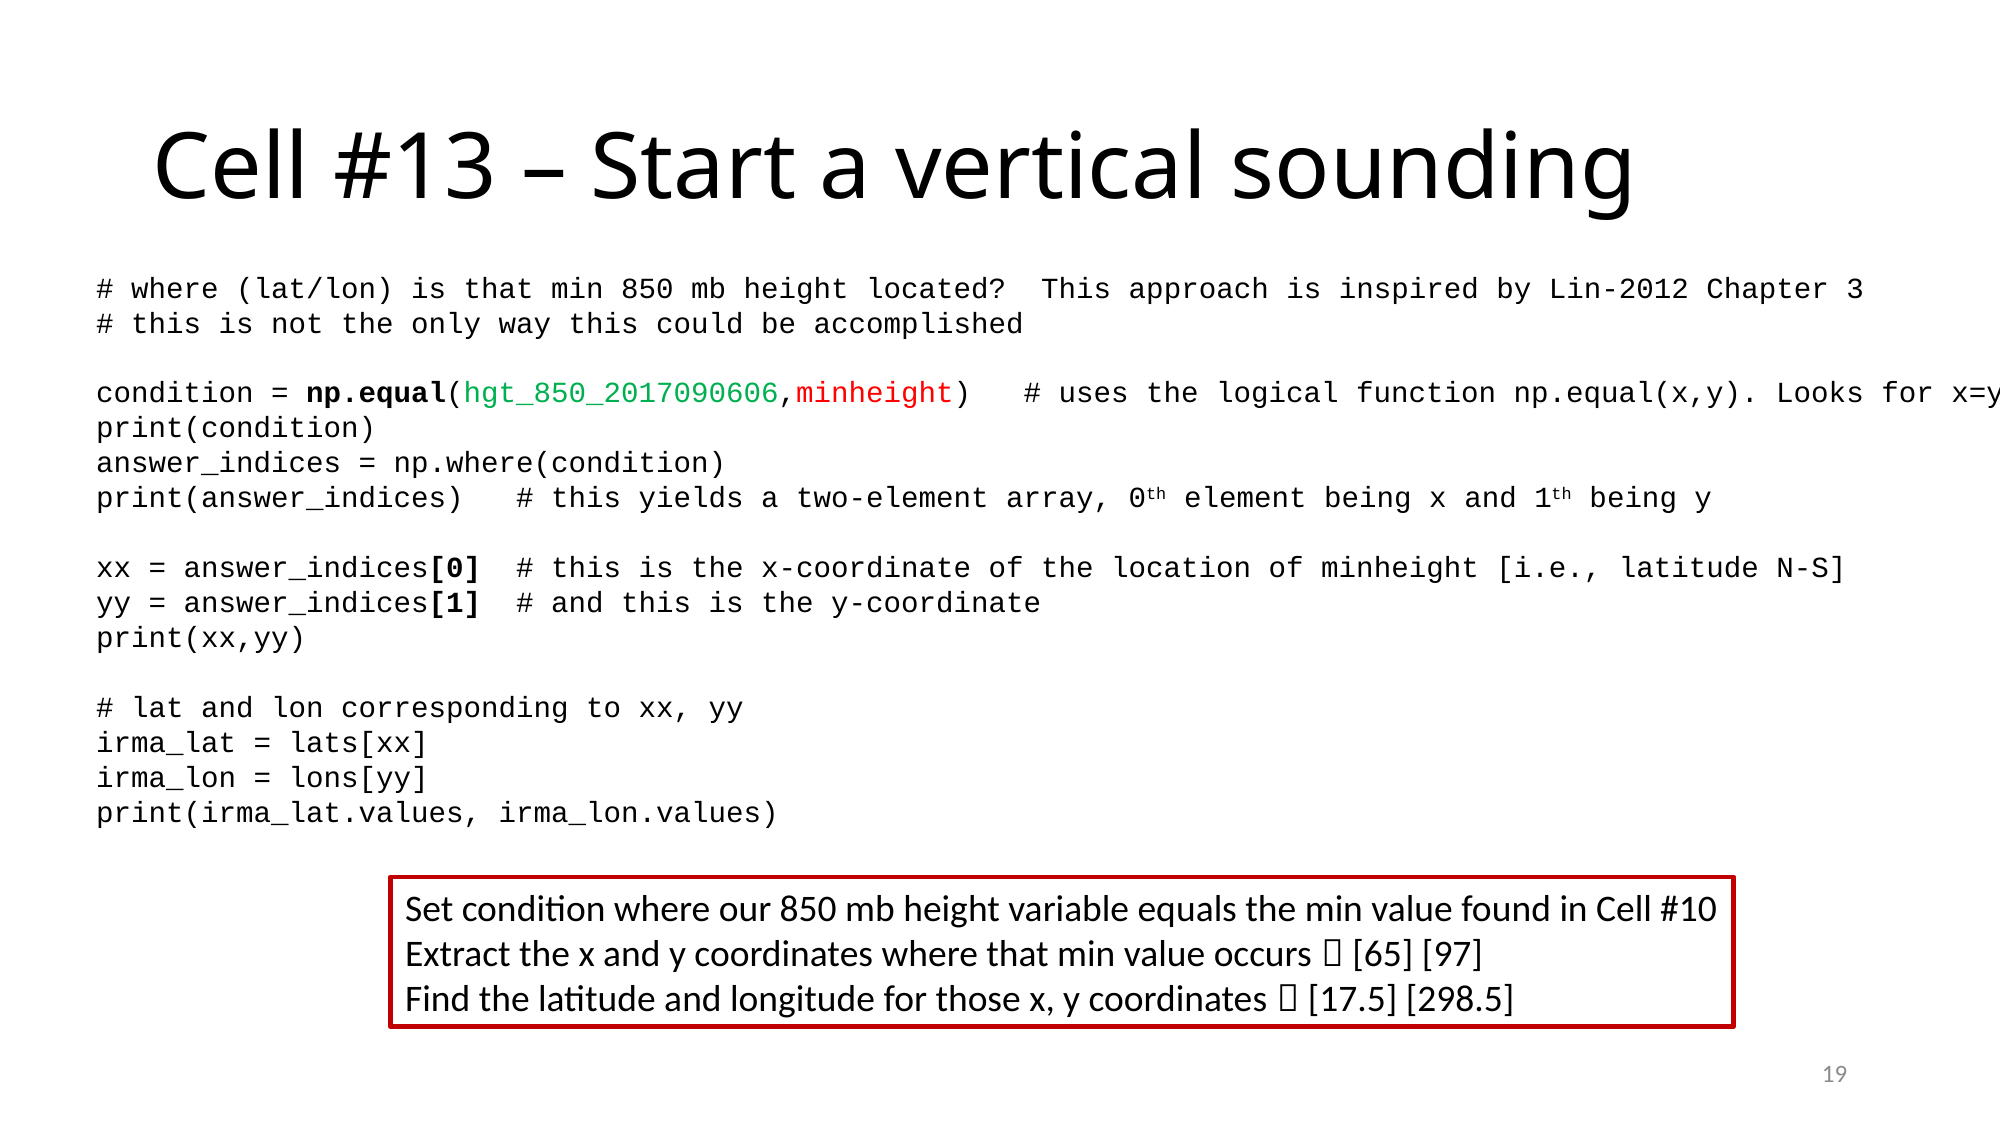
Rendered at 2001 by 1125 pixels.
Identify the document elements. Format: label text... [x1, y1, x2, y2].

text_box # where (lat/lon) is that min 850 mb height located? This approach is inspired by Lin-2012 Chapter 3 # this is not the only way this could be accomplished condition = np.equal(hgt_850_2017090606,minheight) # uses the logical function np.equal(x,y). Looks for x=y print(condition) answer_indices = np.where(condition) print(answer_indices) # this yields a two-element array, 0th element being x and 1th being y xx = answer_indices[0] # this is the x-coordinate of the location of minheight [i.e., latitude N-S] yy = answer_indices[1] # and this is the y-coordinate print(xx,yy) # lat and lon corresponding to xx, yy irma_lat = lats[xx] irma_lon = lons[yy] print(irma_lat.values, irma_lon.values) [81, 261, 2000, 836]
title Cell #13 – Start a vertical sounding [137, 59, 1863, 261]
slide_number 19 [1412, 1042, 1863, 1103]
text_box Set condition where our 850 mb height variable equals the min value found in Cell #10 Extract the x and y coordinates where that min value occurs  [65] [97] Find the latitude and longitude for those x, y coordinates  [17.5] [298.5] [390, 876, 1734, 1027]
